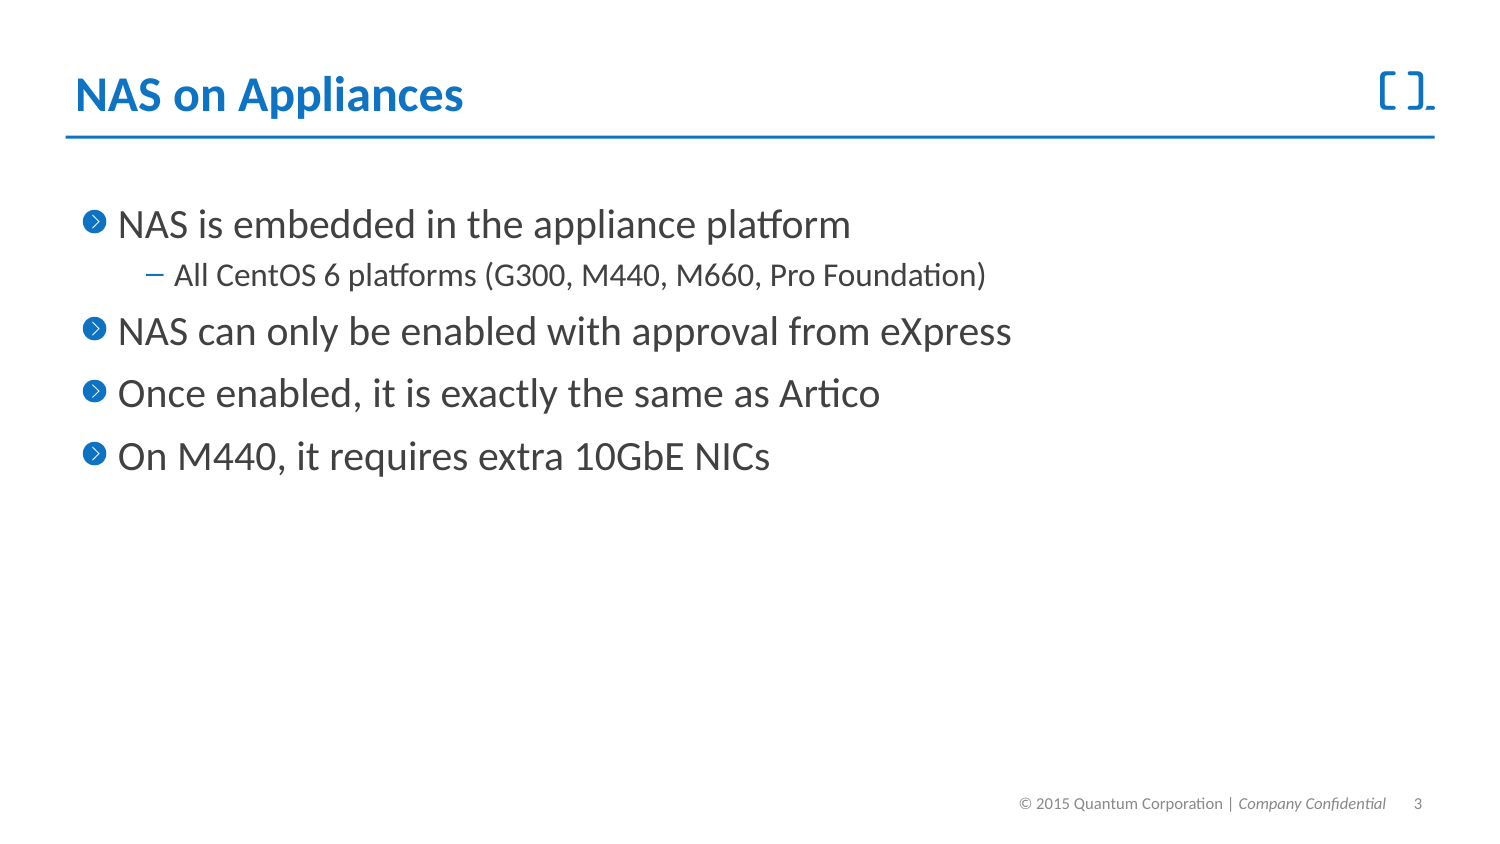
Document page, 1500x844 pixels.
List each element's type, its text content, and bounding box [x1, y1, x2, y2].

list NAS is embedded in the appliance platform All CentOS 6 platforms (G300, M440, M660, Pro Foundation) NAS can only be enabled with approval from eXpress Once enabled, it is exactly the same as Artico On M440, it requires extra 10GbE NICs [65, 196, 1425, 754]
picture [80, 439, 109, 468]
picture [80, 207, 109, 236]
title NAS on Appliances [60, 8, 1350, 122]
picture [80, 377, 109, 405]
picture [80, 314, 109, 343]
picture [1380, 71, 1435, 110]
